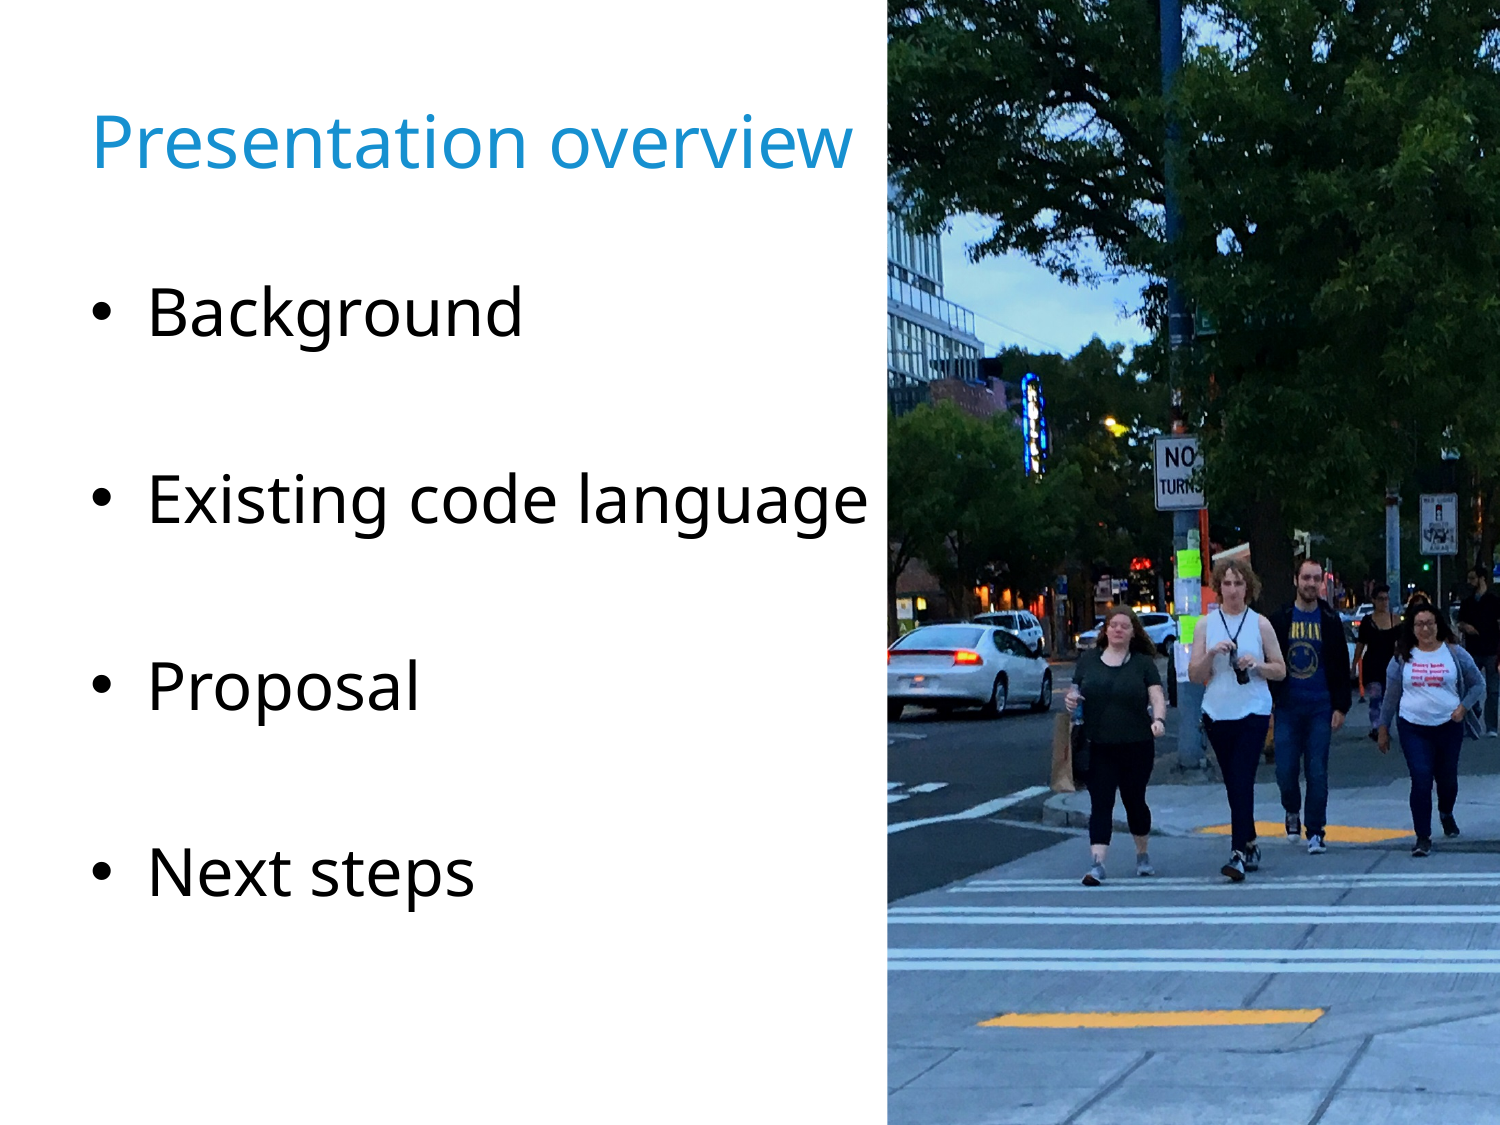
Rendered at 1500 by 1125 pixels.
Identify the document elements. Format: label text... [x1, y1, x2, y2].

list Background Existing code language Proposal Next steps [75, 262, 882, 1005]
picture [887, 0, 1500, 1125]
title Presentation overview [75, 45, 882, 233]
